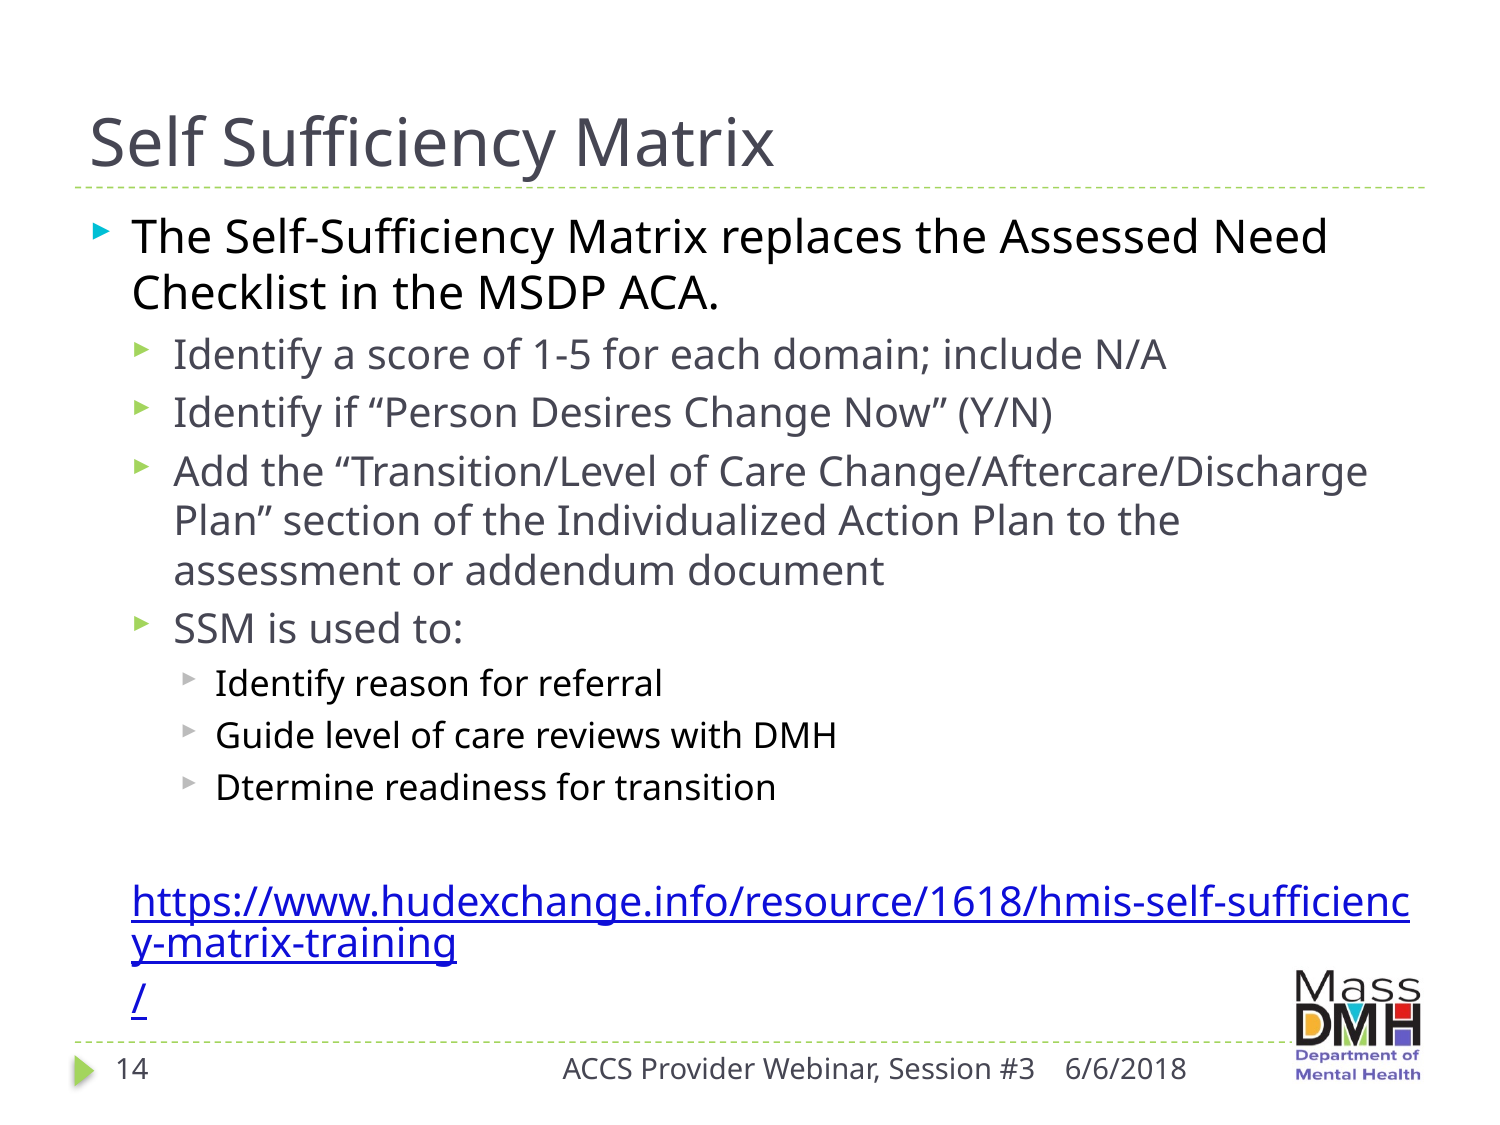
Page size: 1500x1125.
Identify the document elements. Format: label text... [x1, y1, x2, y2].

picture [1292, 1010, 1425, 1042]
footer ACCS Provider Webinar, Session #3 [475, 1042, 1051, 1103]
slide_number 14 [100, 1042, 426, 1103]
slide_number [1051, 1042, 1426, 1103]
list The Self-Sufficiency Matrix replaces the Assessed Need Checklist in the MSDP ACA. Identify a score of 1-5 for each domain; include N/A Identify if “Person Desires Change Now” (Y/N) Add the “Transition/Level of Care Change/Aftercare/Discharge Plan” section of the Individualized Action Plan to the assessment or addendum document SSM is used to: Identify reason for referral Guide level of care reviews with DMH Dtermine readiness for transition https://www.hudexchange.info/resource/1618/hmis-self-sufficiency-matrix-training/ [75, 200, 1425, 1010]
title Self Sufficiency Matrix [75, 24, 1425, 188]
